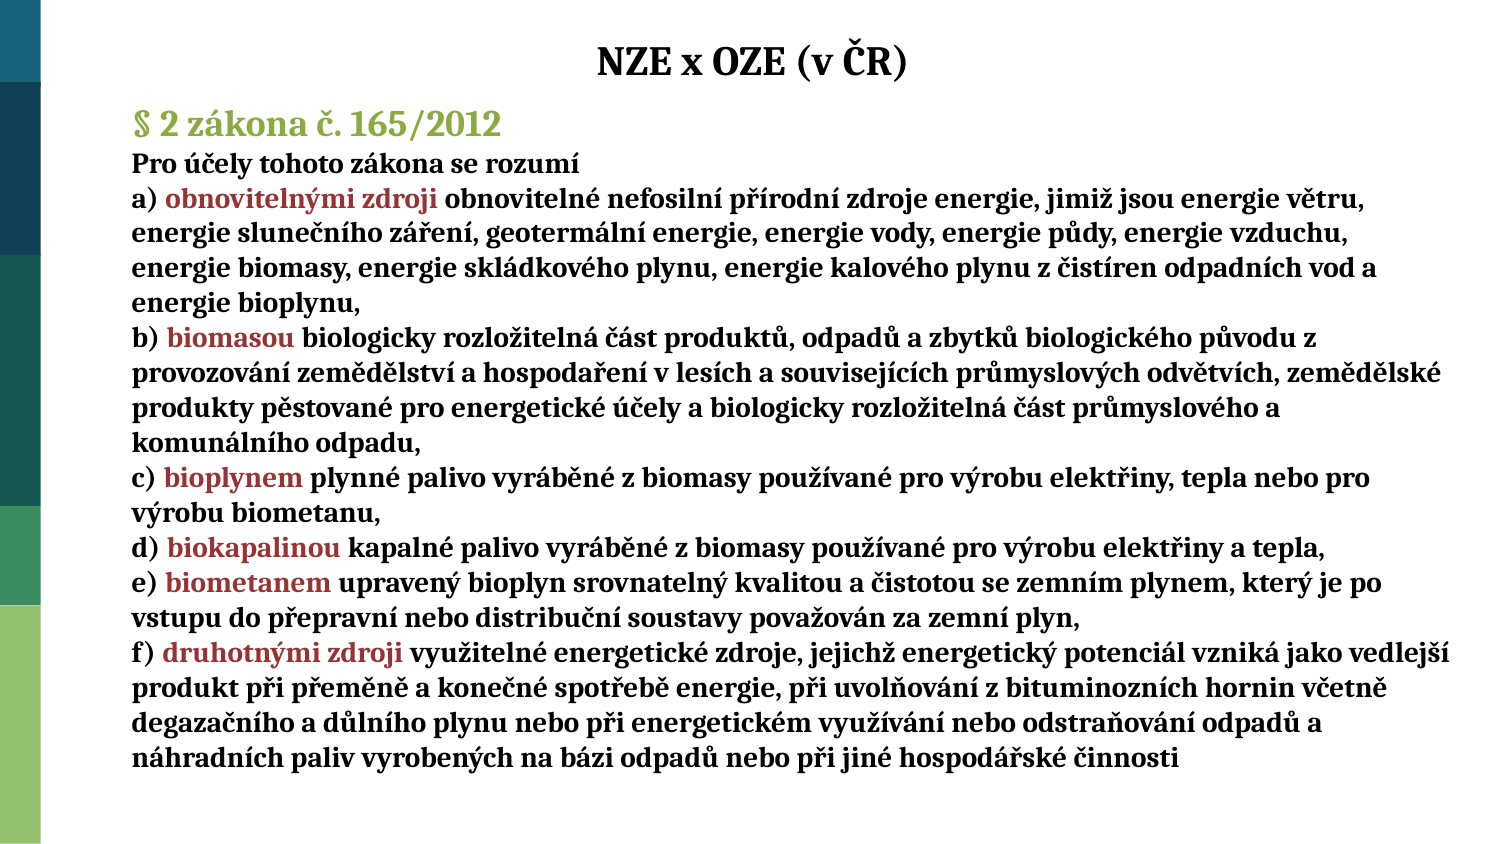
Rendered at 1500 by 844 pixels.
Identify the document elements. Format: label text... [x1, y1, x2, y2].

text_box § 2 zákona č. 165/2012 Pro účely tohoto zákona se rozumí a) obnovitelnými zdroji obnovitelné nefosilní přírodní zdroje energie, jimiž jsou energie větru, energie slunečního záření, geotermální energie, energie vody, energie půdy, energie vzduchu, energie biomasy, energie skládkového plynu, energie kalového plynu z čistíren odpadních vod a energie bioplynu, b) biomasou biologicky rozložitelná část produktů, odpadů a zbytků biologického původu z provozování zemědělství a hospodaření v lesích a souvisejících průmyslových odvětvích, zemědělské produkty pěstované pro energetické účely a biologicky rozložitelná část průmyslového a komunálního odpadu, c) bioplynem plynné palivo vyráběné z biomasy používané pro výrobu elektřiny, tepla nebo pro výrobu biometanu, d) biokapalinou kapalné palivo vyráběné z biomasy používané pro výrobu elektřiny a tepla, e) biometanem upravený bioplyn srovnatelný kvalitou a čistotou se zemním plynem, který je po vstupu do přepravní nebo distribuční soustavy považován za zemní plyn, f) druhotnými zdroji využitelné energetické zdroje, jejichž energetický potenciál vzniká jako vedlejší produkt při přeměně a konečné spotřebě energie, při uvolňování z bituminozních hornin včetně degazačního a důlního plynu nebo při energetickém využívání nebo odstraňování odpadů a náhradních paliv vyrobených na bázi odpadů nebo při jiné hospodářské činnosti [116, 91, 1469, 781]
text_box NZE x OZE (v ČR) [0, 25, 1500, 91]
